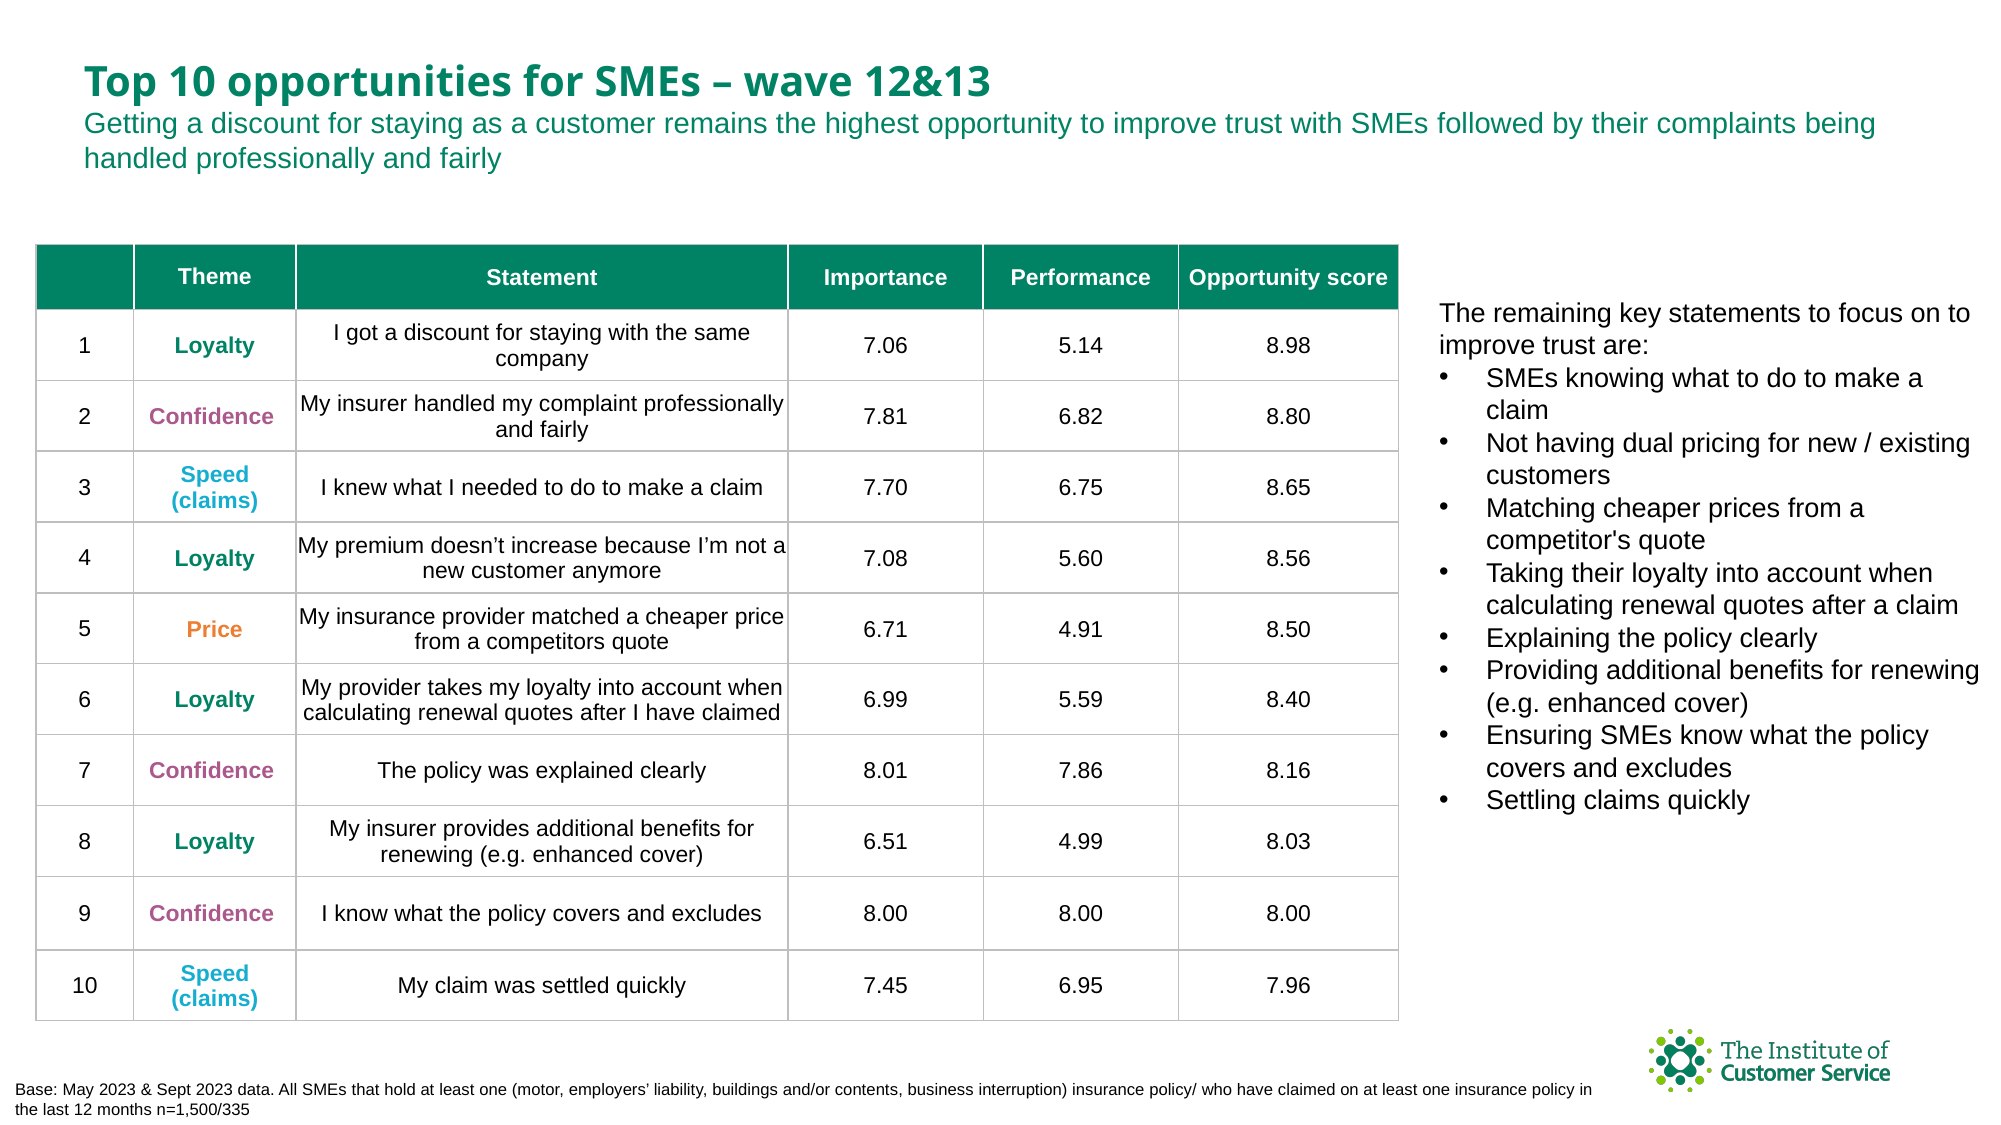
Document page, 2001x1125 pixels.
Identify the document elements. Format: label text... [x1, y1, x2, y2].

table_cell My provider takes my loyalty into account when calculating renewal quotes after I have claimed [297, 664, 787, 734]
table_cell Speed (claims) [134, 951, 295, 1020]
table_cell 7.45 [789, 951, 983, 1020]
table_cell 6.75 [984, 452, 1178, 521]
table_cell 8.00 [789, 877, 983, 949]
table_cell My insurer handled my complaint professionally and fairly [297, 381, 787, 450]
table_cell 10 [37, 951, 133, 1020]
table_cell 7.06 [789, 310, 983, 380]
table_cell 6.71 [789, 594, 983, 663]
table_cell 7.86 [984, 735, 1178, 805]
table_cell 5.59 [984, 664, 1178, 734]
table_cell I knew what I needed to do to make a claim [297, 452, 787, 521]
table_cell I know what the policy covers and excludes [297, 877, 787, 949]
table_cell 2 [37, 381, 133, 450]
table_header Opportunity score [1179, 245, 1398, 309]
text_box Top 10 opportunities for SMEs – wave 12&13 Getting a discount for staying as a customer remains the highest opportunity to improve trust with SMEs followed by their complaints being handled professionally and fairly [69, 47, 1912, 183]
table_cell 6.82 [984, 381, 1178, 450]
table_cell 5 [37, 594, 133, 663]
table_cell My premium doesn’t increase because I’m not a new customer anymore [297, 523, 787, 592]
table_header Performance [984, 245, 1178, 309]
table_cell The policy was explained clearly [297, 735, 787, 805]
table_cell 7.70 [789, 452, 983, 521]
table_cell 5.60 [984, 523, 1178, 592]
text_box Base: May 2023 & Sept 2023 data. All SMEs that hold at least one (motor, employers’ liability, buildings and/or contents, business interruption) insurance policy/ who have claimed on at least one insurance policy in the last 12 months n=1,500/335 [0, 1071, 1637, 1125]
table_cell 3 [37, 452, 133, 521]
table_cell Loyalty [134, 806, 295, 876]
table_header Importance [789, 245, 982, 309]
table_cell 4 [37, 523, 133, 592]
table_cell Loyalty [134, 310, 295, 380]
table_cell Loyalty [134, 523, 295, 592]
table_cell 8.50 [1179, 594, 1398, 663]
table_cell 4.99 [984, 806, 1178, 876]
table_cell My insurer provides additional benefits for renewing (e.g. enhanced cover) [297, 806, 787, 876]
table_cell 8.40 [1179, 664, 1398, 734]
picture [1649, 1029, 1890, 1092]
table_cell Confidence [134, 877, 295, 949]
table_cell Speed (claims) [134, 452, 295, 521]
table_cell 7.08 [789, 523, 983, 592]
table_cell 6.99 [789, 664, 983, 734]
table_cell 7 [37, 735, 133, 805]
table_cell 8.98 [1179, 310, 1398, 380]
table_cell 6 [37, 664, 133, 734]
table_cell 7.81 [789, 381, 983, 450]
table_cell 8.65 [1179, 452, 1398, 521]
table_cell 8.80 [1179, 381, 1398, 450]
table_cell 8.01 [789, 735, 983, 805]
table_cell 7.96 [1179, 951, 1398, 1020]
table_cell 9 [37, 877, 133, 949]
table_cell 6.95 [984, 951, 1178, 1020]
table_cell 1 [37, 310, 133, 380]
table_cell Price [134, 594, 295, 663]
text_box The remaining key statements to focus on to improve trust are: SMEs knowing what to do to make a claim Not having dual pricing for new / existing customers Matching cheaper prices from a competitor's quote Taking their loyalty into account when calculating renewal quotes after a claim Explaining the policy clearly Providing additional benefits for renewing (e.g. enhanced cover) Ensuring SMEs know what the policy covers and excludes Settling claims quickly [1439, 295, 1990, 922]
table_cell 8 [37, 806, 133, 876]
table_cell 6.51 [789, 806, 983, 876]
table_cell 8.16 [1179, 735, 1398, 805]
table_cell 8.56 [1179, 523, 1398, 592]
table_header Statement [297, 245, 787, 309]
table_cell 4.91 [984, 594, 1178, 663]
table_cell 8.03 [1179, 806, 1398, 876]
table_cell Loyalty [134, 664, 295, 734]
table_cell 8.00 [1179, 877, 1398, 949]
table_cell Confidence [134, 381, 295, 450]
table_cell 5.14 [984, 310, 1178, 380]
table_cell My claim was settled quickly [297, 951, 787, 1020]
table_header [37, 245, 133, 309]
table_header Theme [135, 245, 295, 309]
table_cell Confidence [134, 735, 295, 805]
table_cell My insurance provider matched a cheaper price from a competitors quote [297, 594, 787, 663]
table_cell I got a discount for staying with the same company [297, 310, 787, 380]
table_cell 8.00 [984, 877, 1178, 949]
